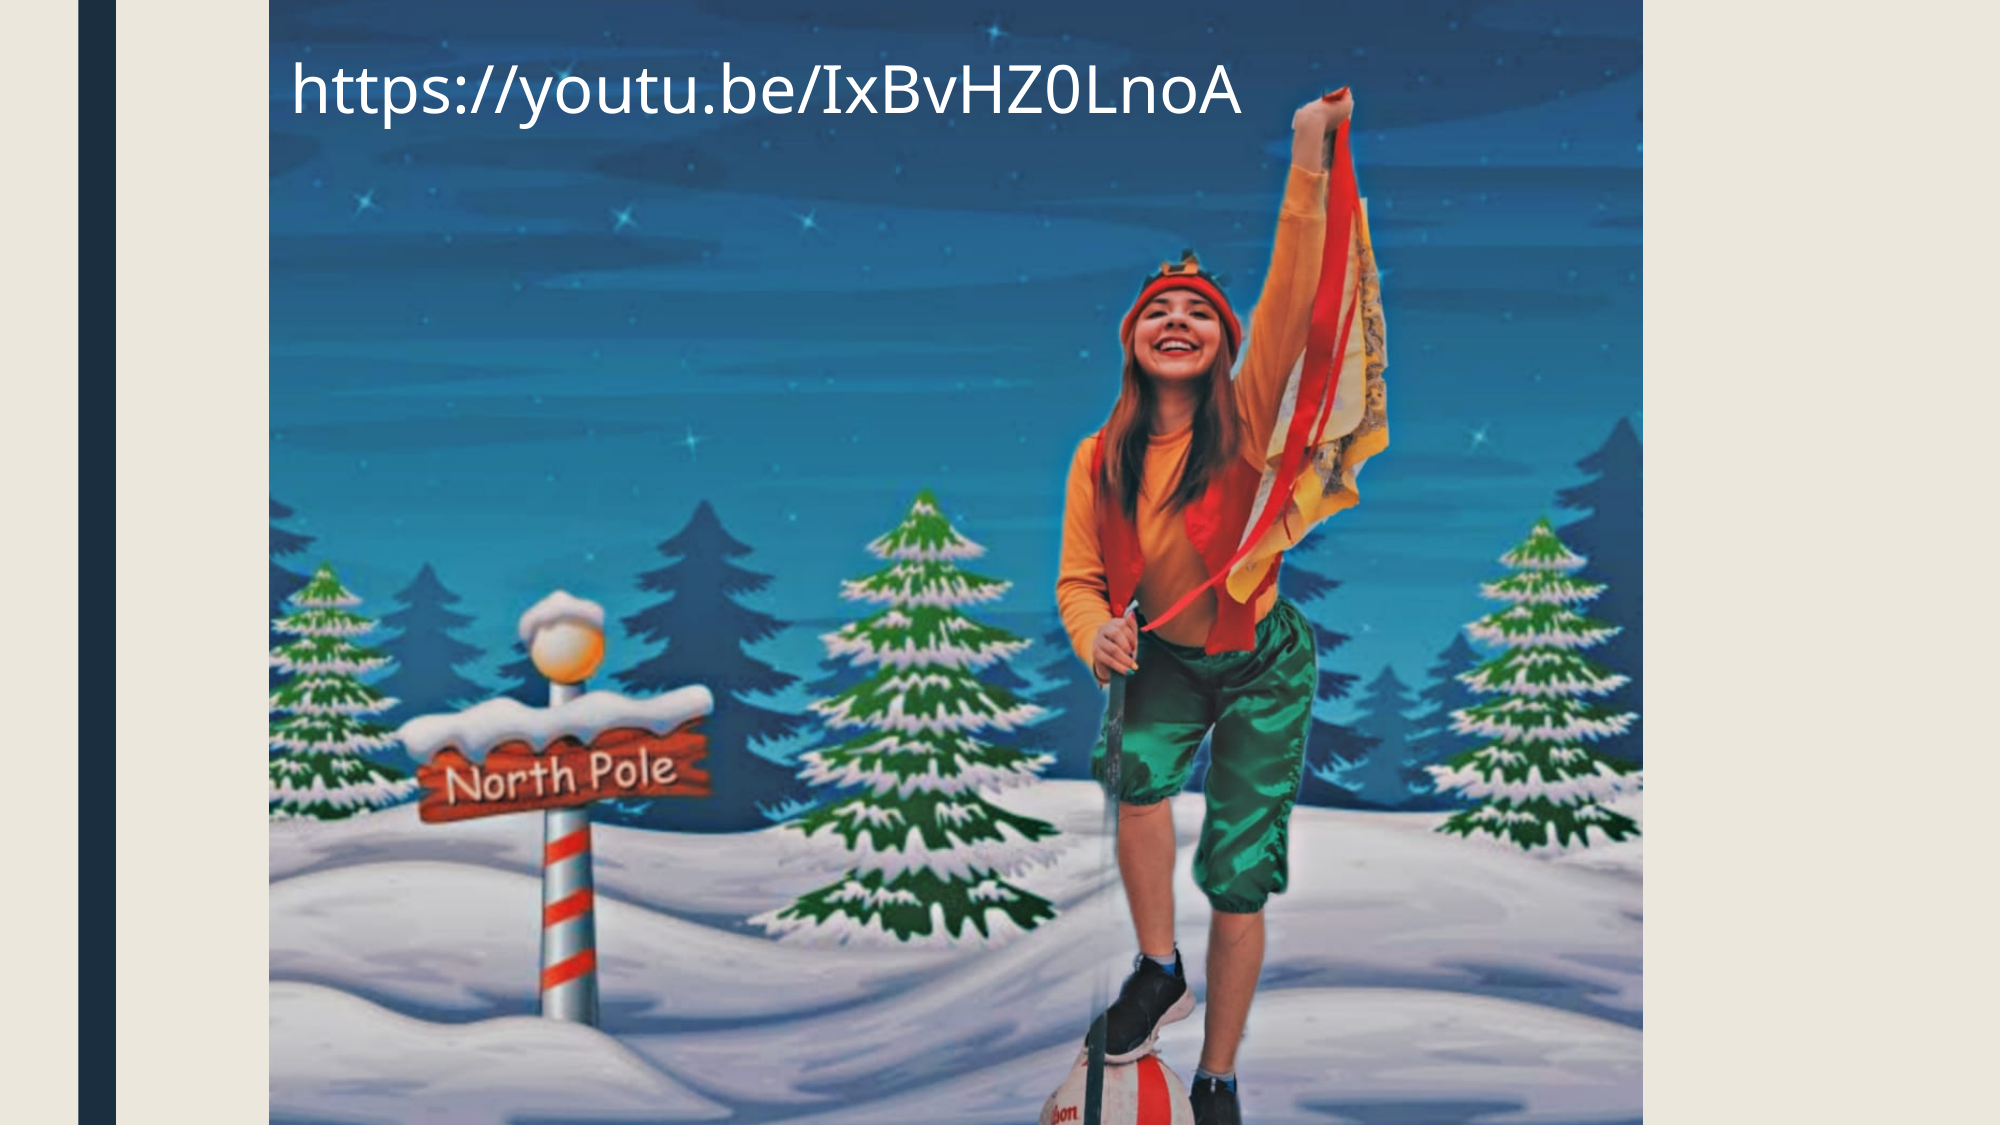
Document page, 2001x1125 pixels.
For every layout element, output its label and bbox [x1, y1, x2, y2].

list [269, 0, 1643, 1125]
